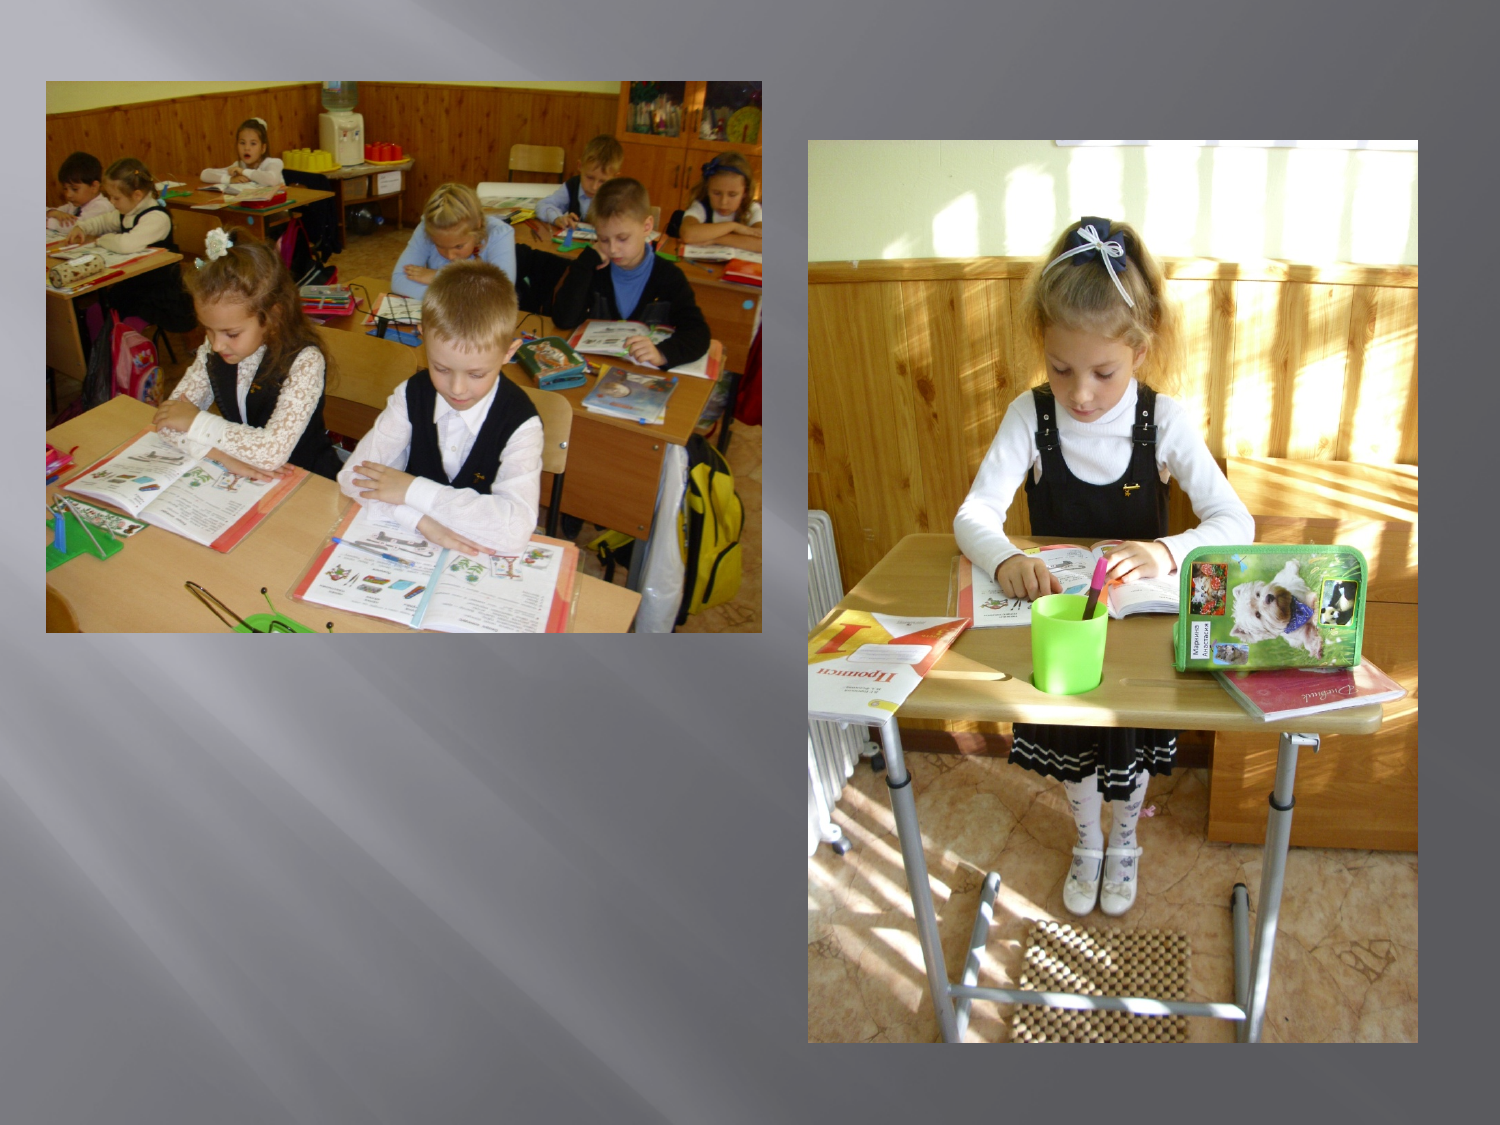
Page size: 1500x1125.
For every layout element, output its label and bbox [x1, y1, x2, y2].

picture [808, 140, 1419, 1044]
picture [46, 81, 762, 634]
